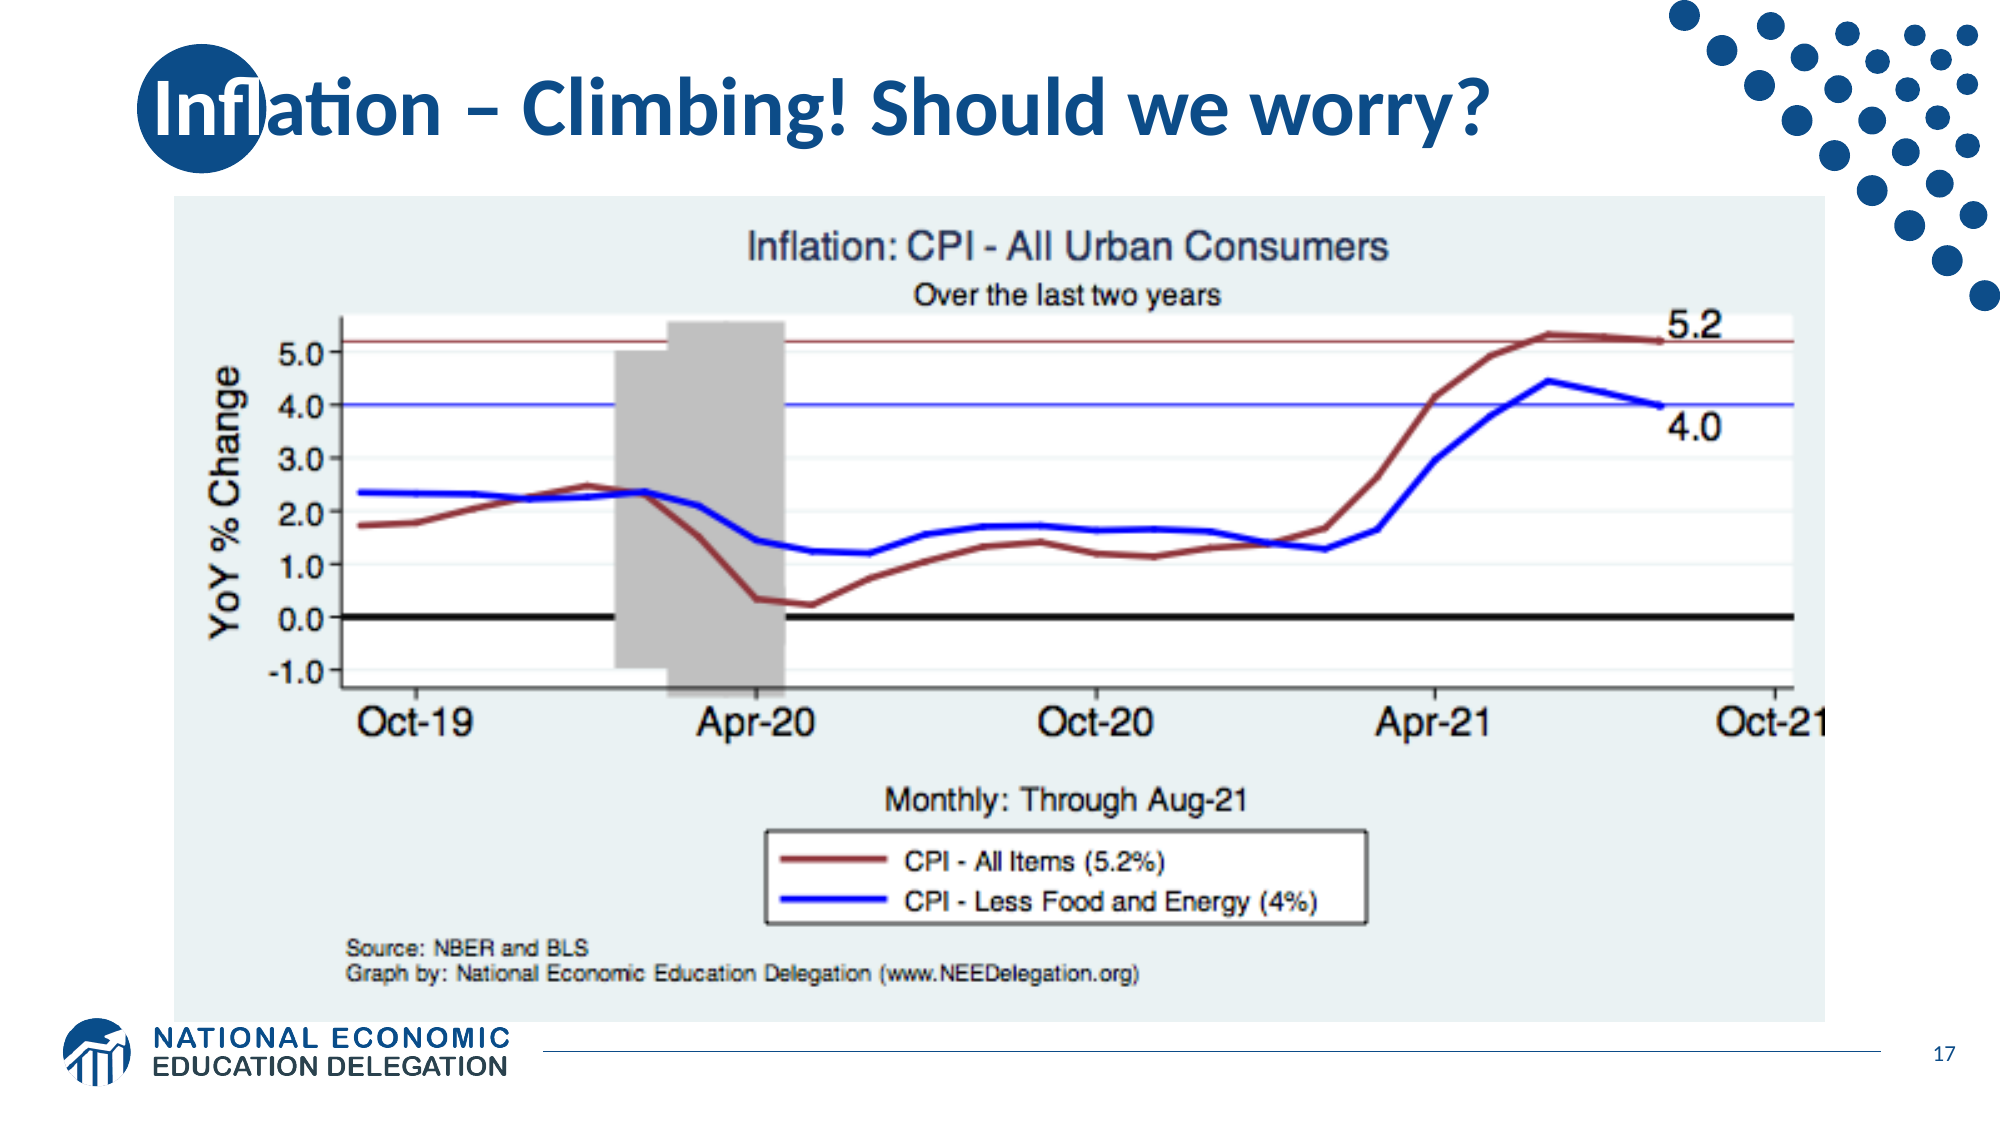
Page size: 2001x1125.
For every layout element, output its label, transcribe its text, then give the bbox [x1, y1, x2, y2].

picture [55, 196, 1825, 1091]
slide_number 17 [1521, 1022, 1972, 1082]
title Inflation – Climbing! Should we worry? [137, 0, 1863, 218]
